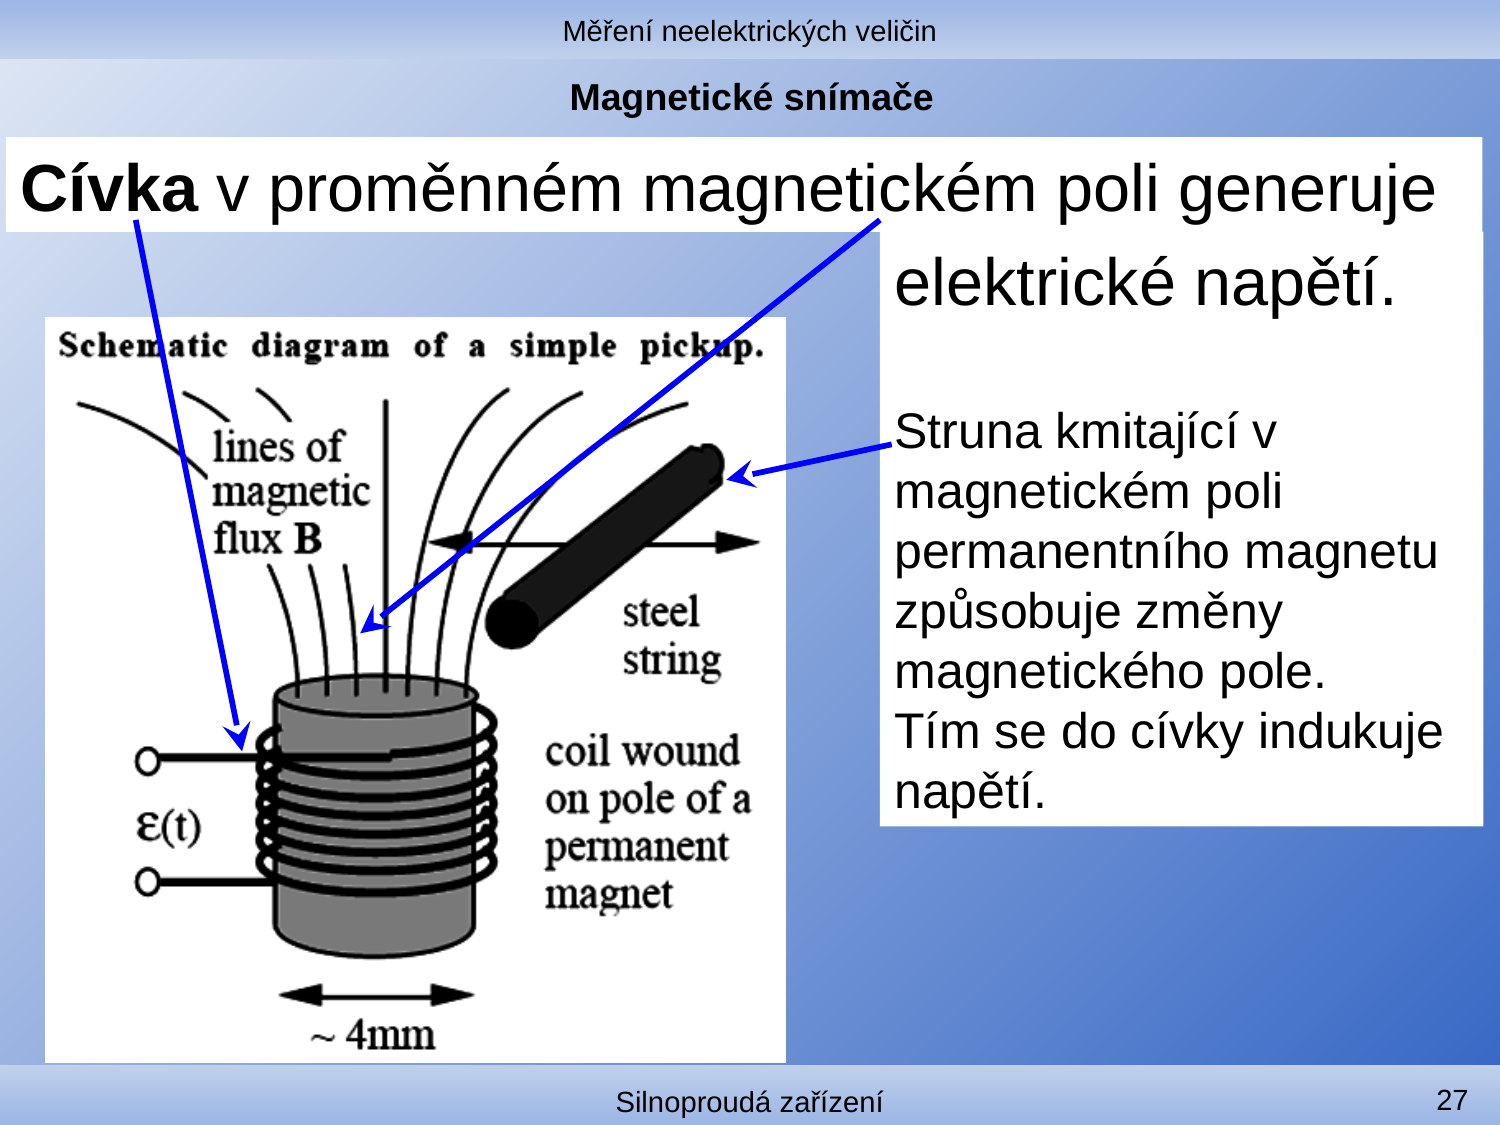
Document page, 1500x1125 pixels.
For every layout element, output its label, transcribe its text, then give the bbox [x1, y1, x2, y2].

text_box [359, 219, 881, 634]
slide_number 27 [1399, 1063, 1484, 1124]
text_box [726, 444, 892, 480]
text_box Cívka v proměnném magnetickém poli generuje [5, 137, 1483, 232]
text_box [135, 219, 243, 752]
text_box elektrické napětí. Struna kmitající v magnetickém poli permanentního magnetu způsobuje změny magnetického pole. Tím se do cívky indukuje napětí. [879, 231, 1484, 827]
picture [44, 316, 786, 1063]
title Magnetické snímače [76, 65, 1427, 127]
slide_number Měření neelektrických veličin [0, 0, 1500, 59]
footer Silnoproudá zařízení [0, 1065, 1500, 1125]
